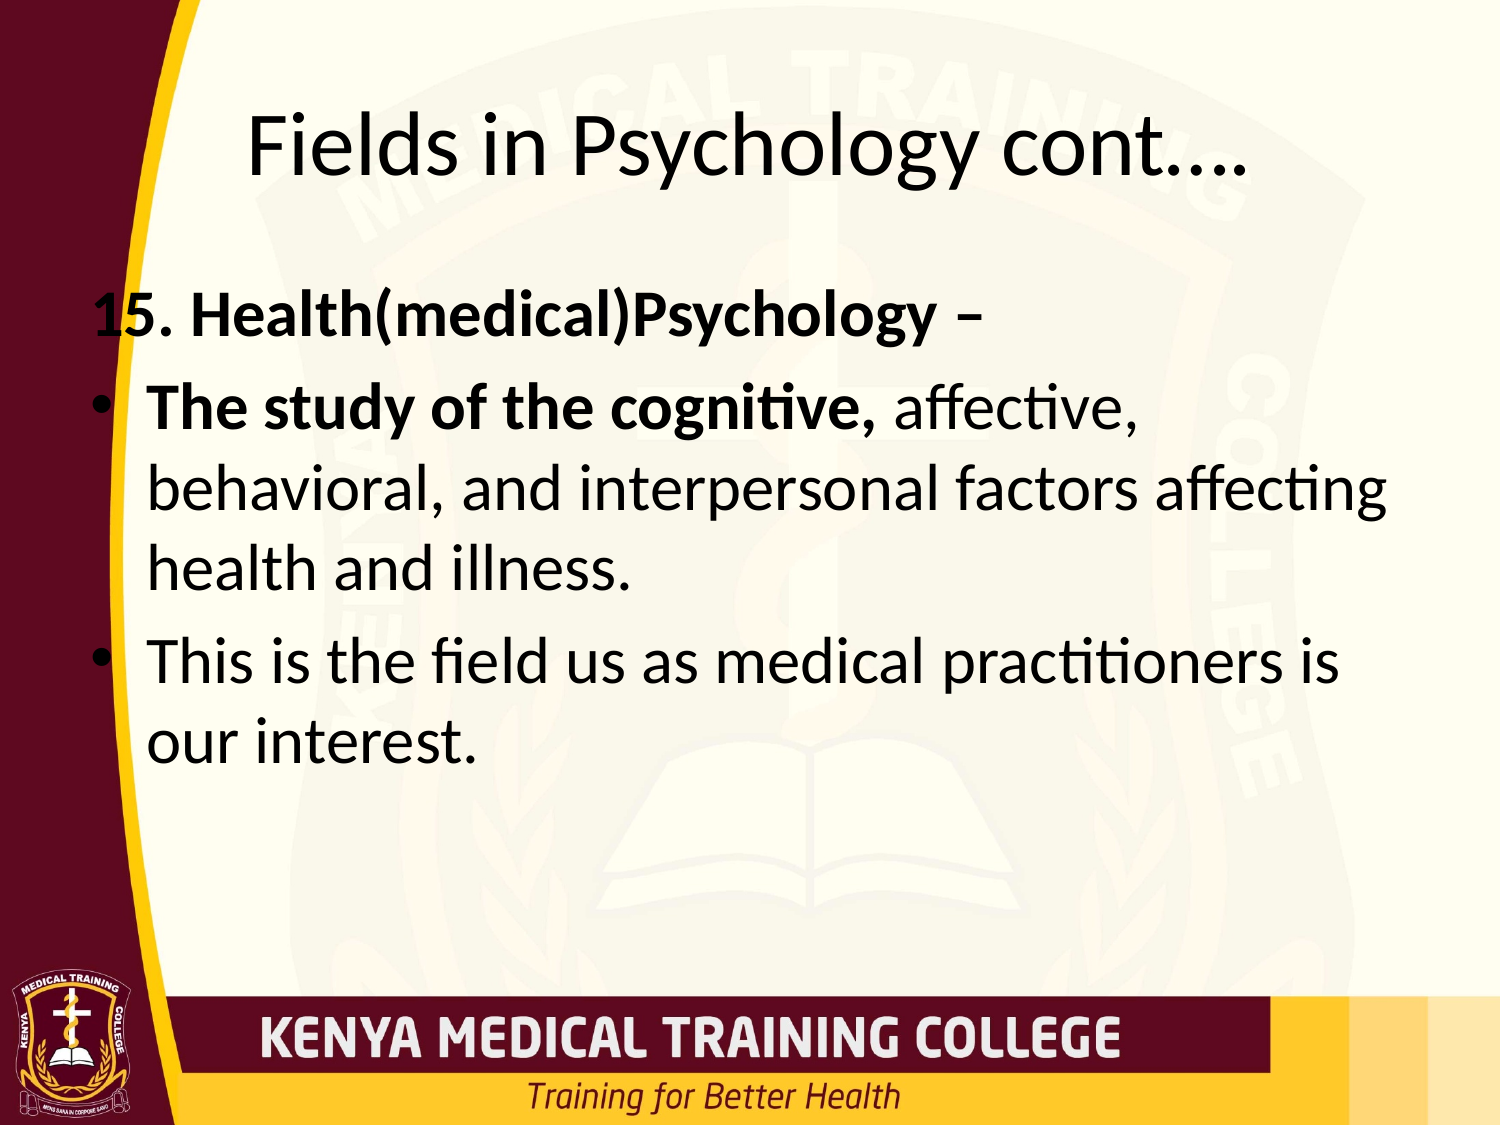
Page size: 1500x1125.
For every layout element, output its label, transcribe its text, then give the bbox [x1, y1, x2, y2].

picture [0, 0, 1500, 1125]
list 15. Health(medical)Psychology – The study of the cognitive, affective, behavioral, and interpersonal factors affecting health and illness. This is the field us as medical practitioners is our interest. [75, 262, 1425, 1006]
title Fields in Psychology cont…. [75, 45, 1425, 233]
